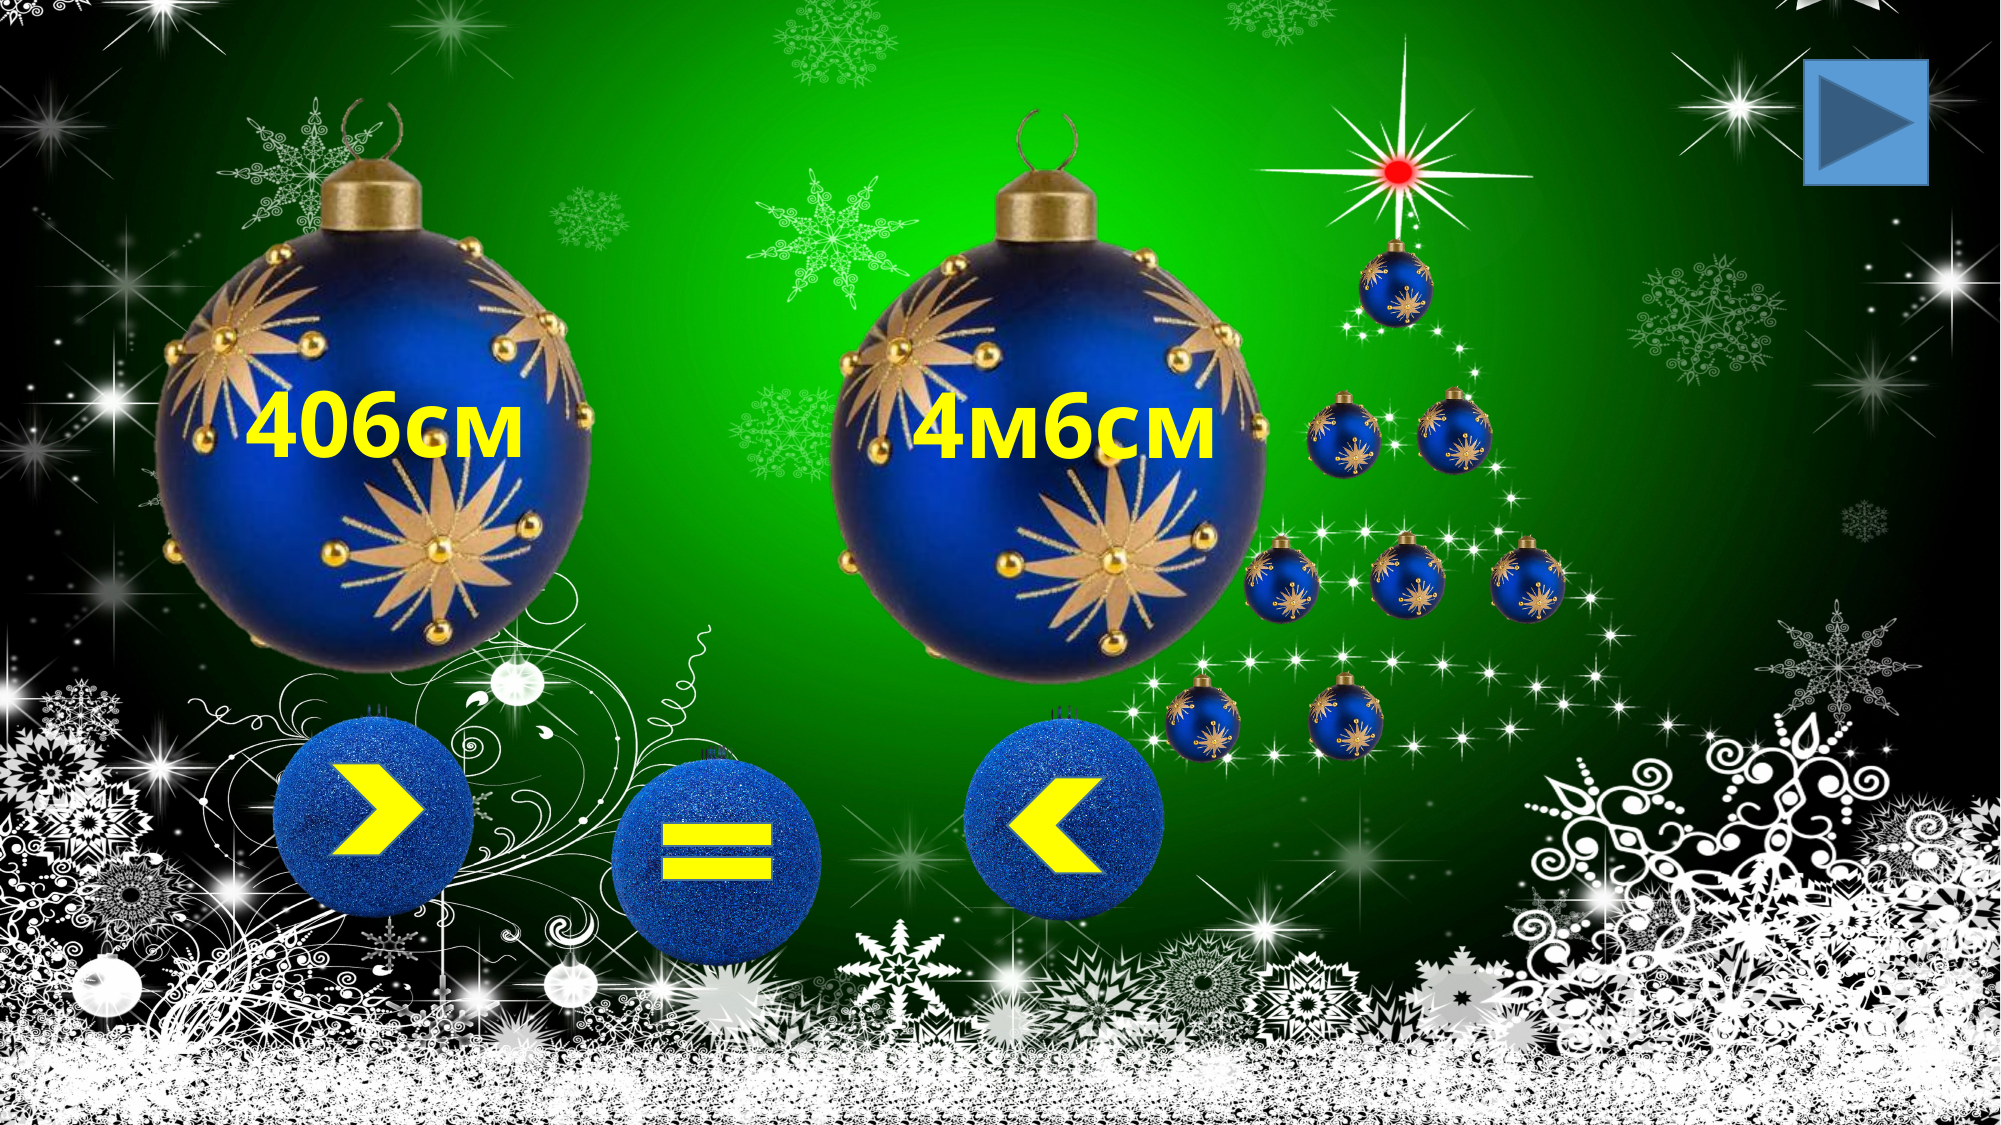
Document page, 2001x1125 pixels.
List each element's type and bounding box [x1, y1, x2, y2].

text_box [147, 89, 608, 681]
text_box [597, 738, 838, 977]
text_box [955, 692, 1181, 932]
text_box [822, 100, 1283, 692]
text_box [1803, 59, 1929, 186]
text_box [264, 689, 490, 930]
picture [0, 0, 2001, 1125]
text_box [593, 738, 597, 977]
